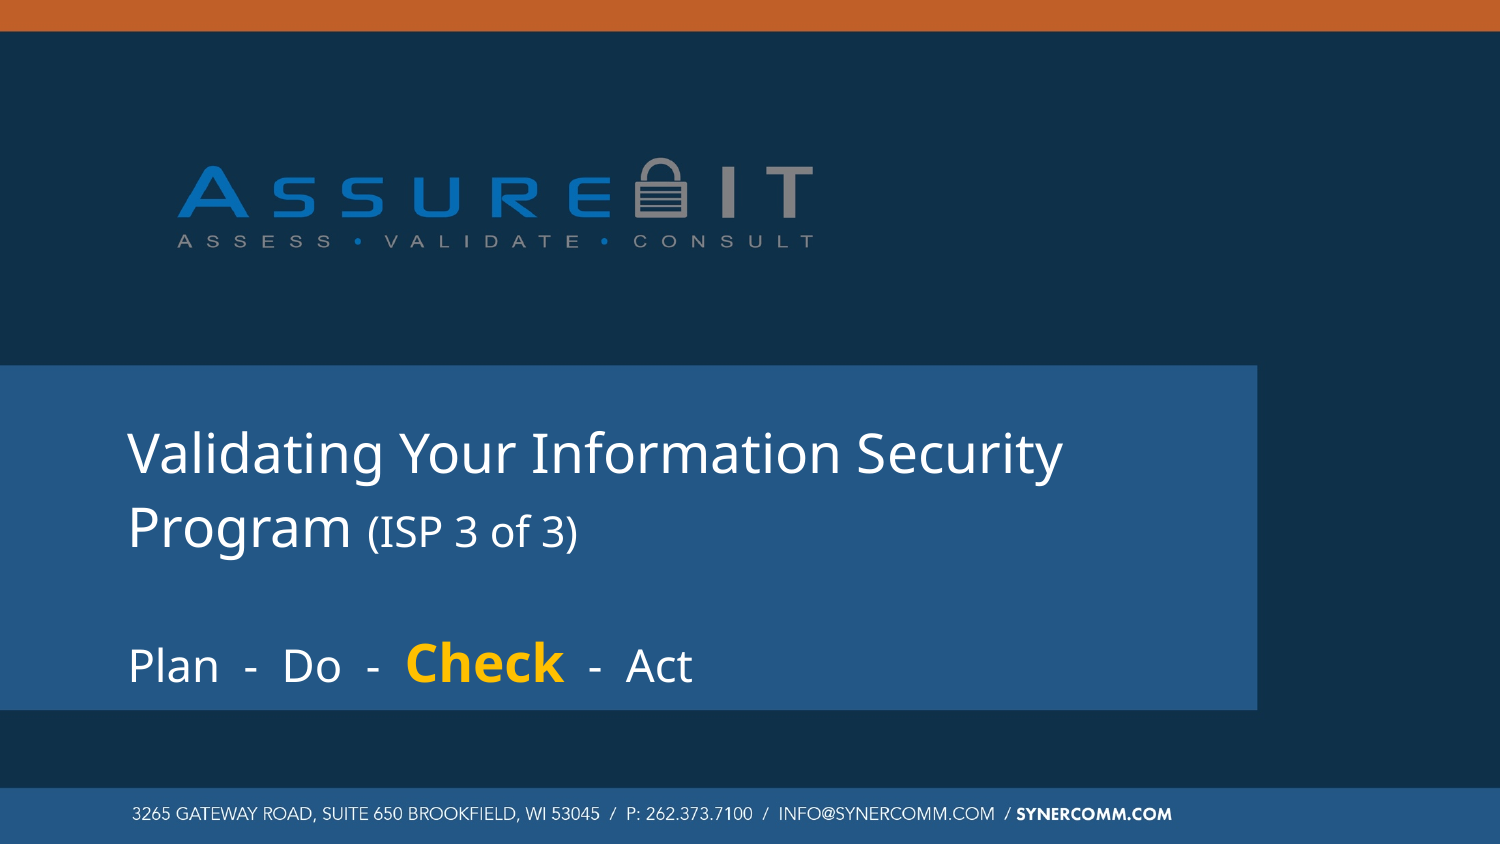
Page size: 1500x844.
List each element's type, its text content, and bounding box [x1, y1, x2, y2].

title Validating Your Information Security Program (ISP 3 of 3) [112, 406, 1192, 618]
subtitle Plan - Do - Check - Act [112, 618, 1192, 706]
picture [0, 0, 1500, 844]
